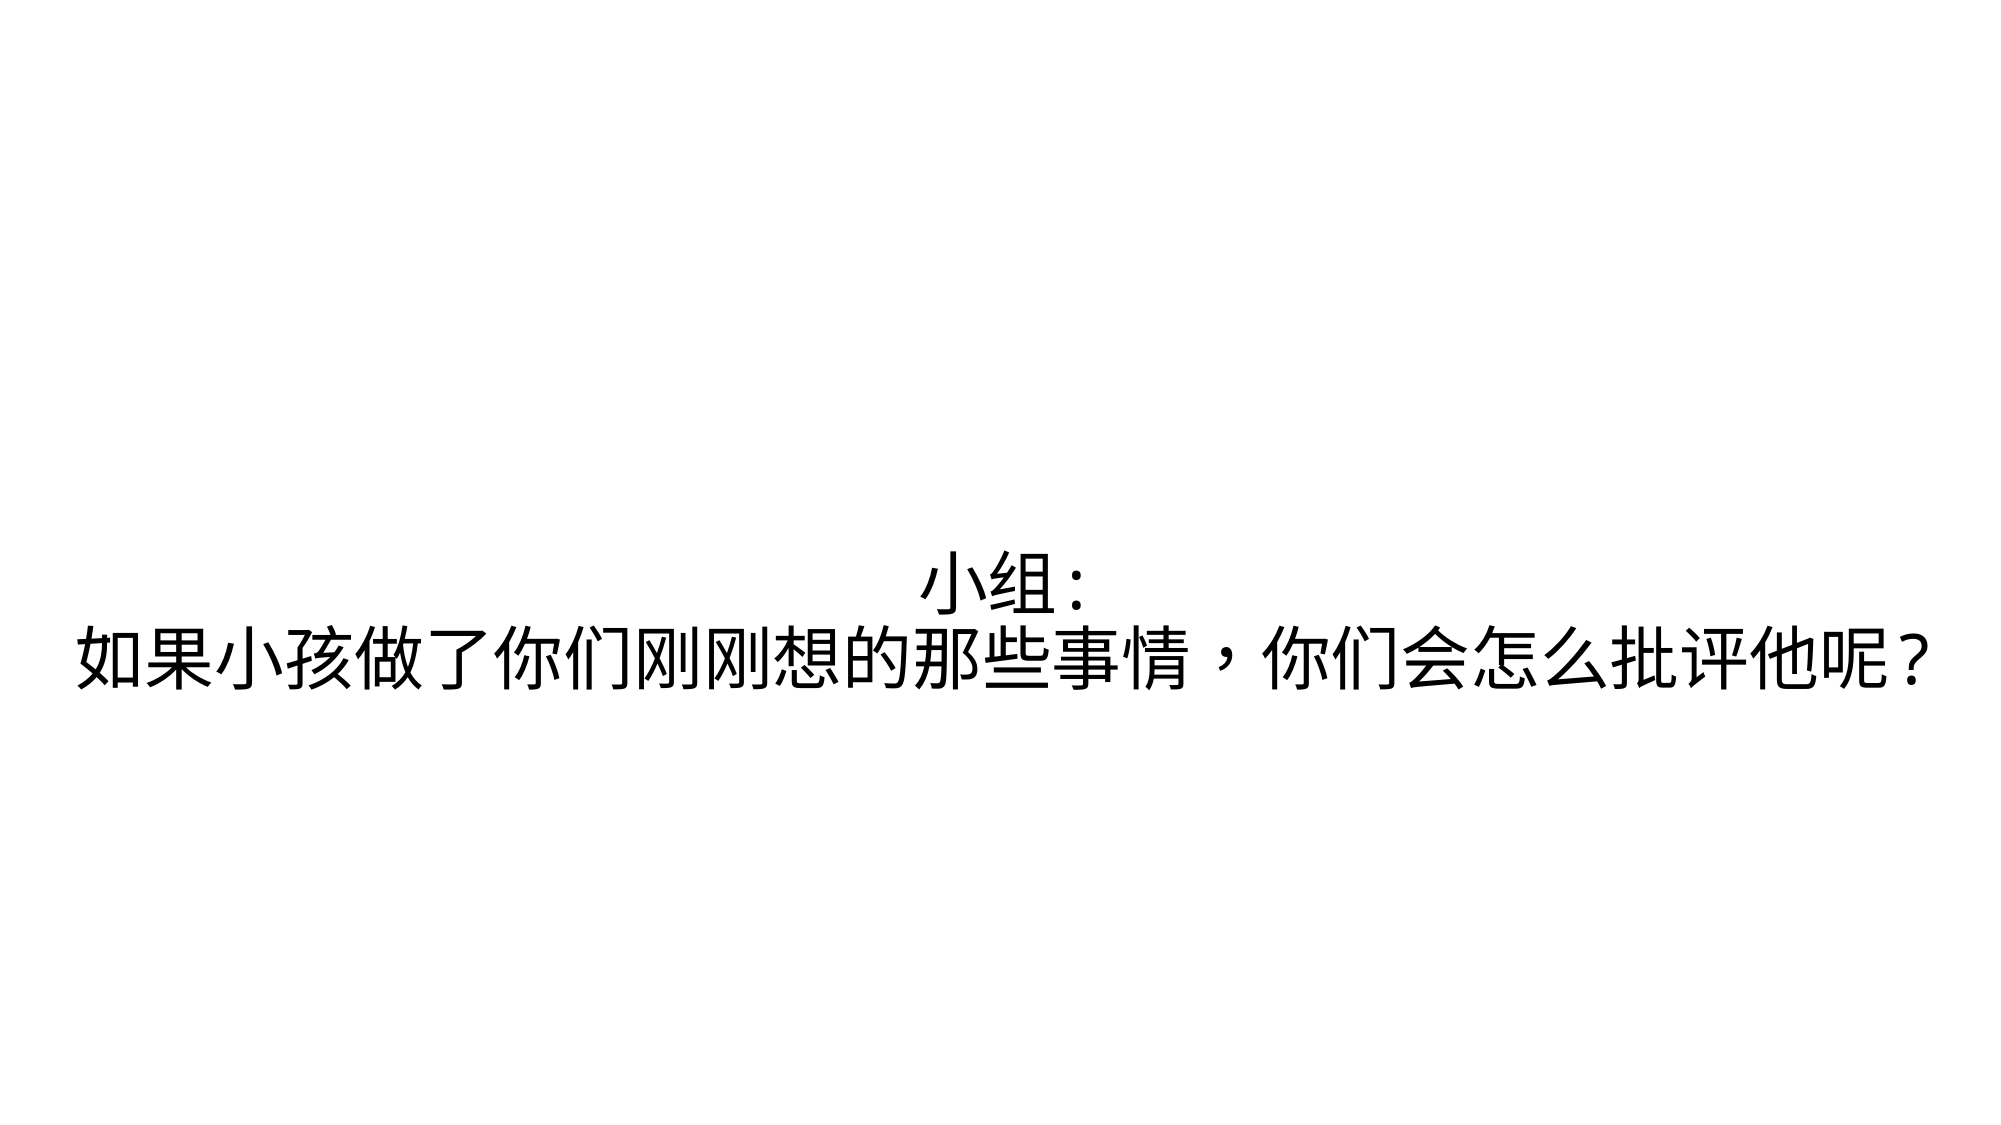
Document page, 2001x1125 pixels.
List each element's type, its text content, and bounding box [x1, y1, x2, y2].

title 小组: 如果小孩做了你们刚刚想的那些事情，你们会怎么批评他呢? [0, 540, 2000, 708]
